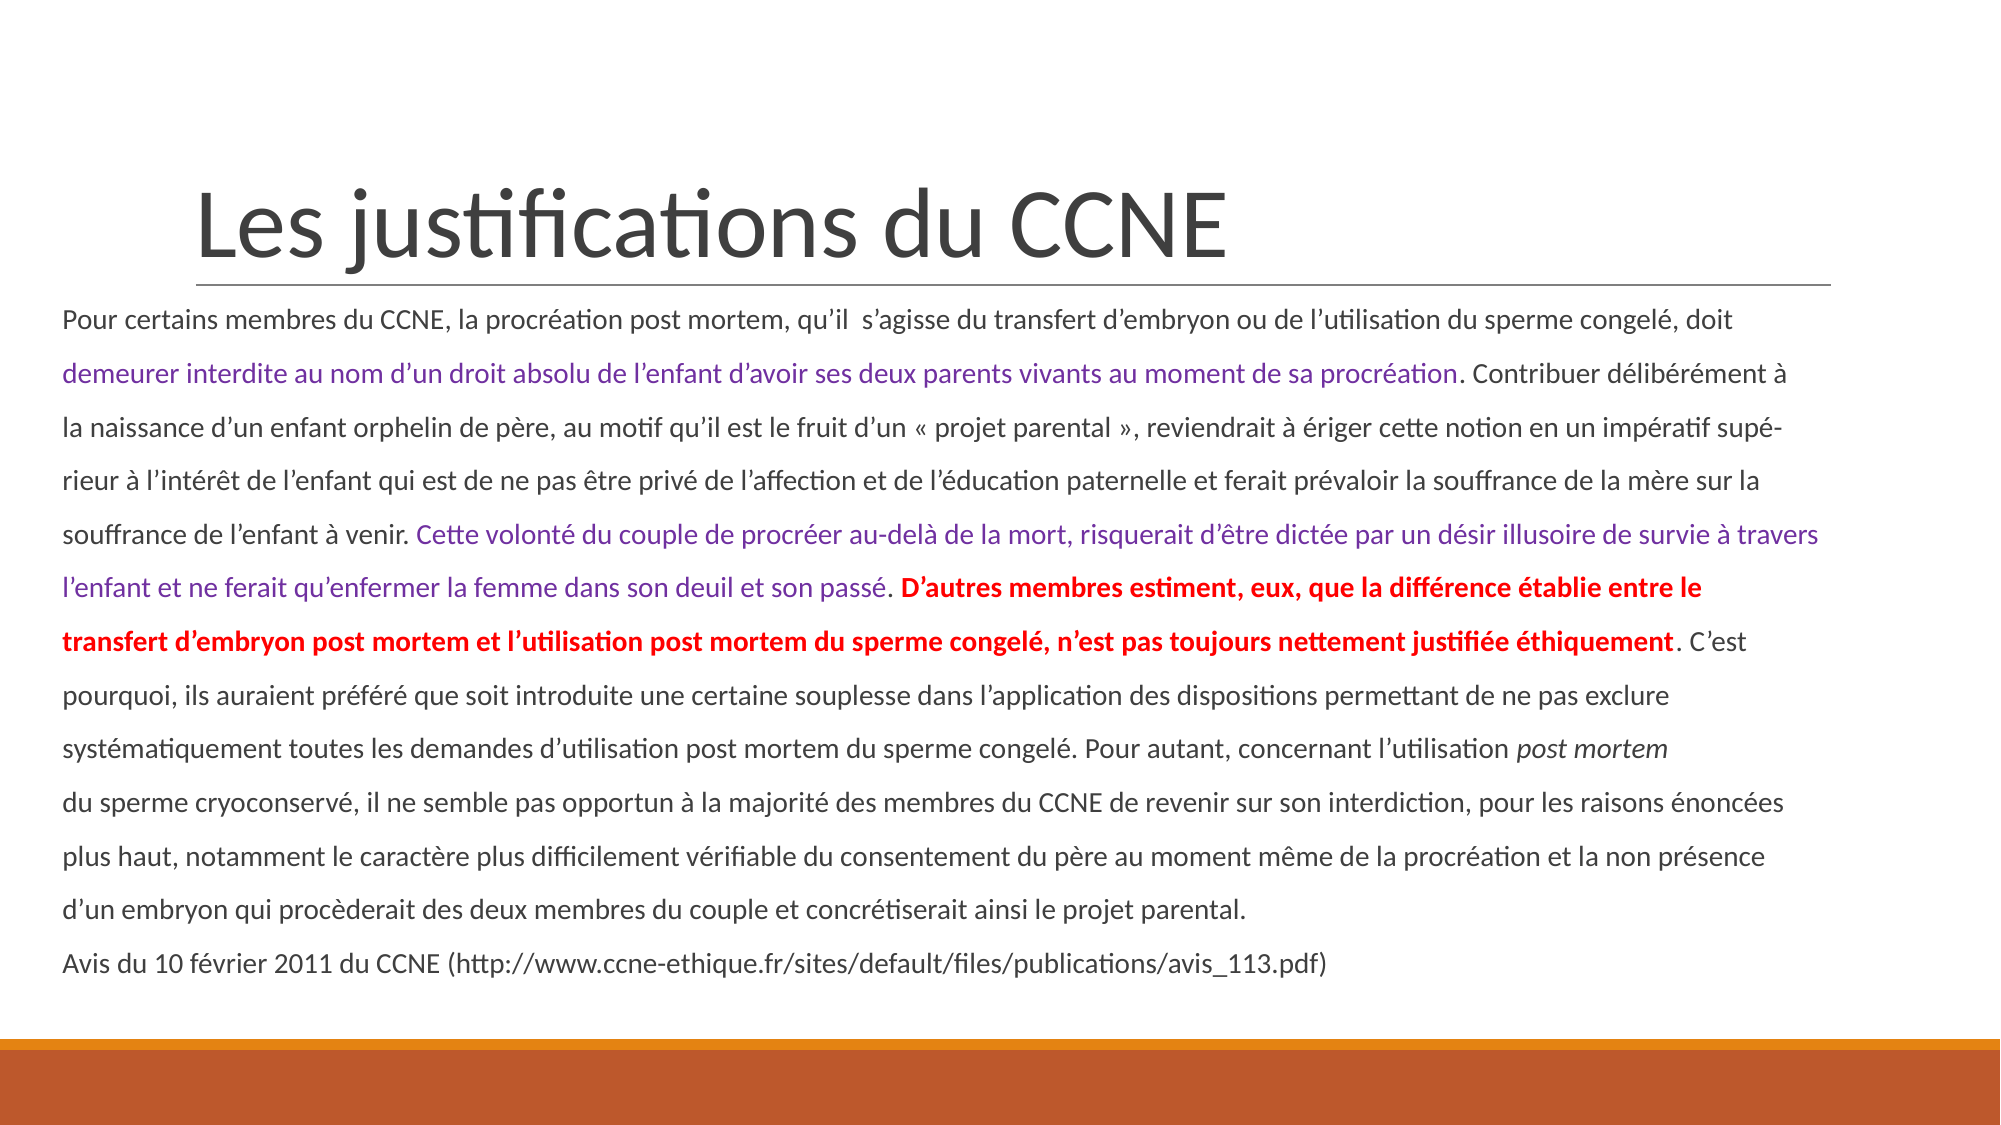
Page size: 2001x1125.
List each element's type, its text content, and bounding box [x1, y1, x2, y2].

list Pour certains membres du CCNE, la procréation post mortem, qu’il s’agisse du transfert d’embryon ou de l’utilisation du sperme congelé, doit demeurer interdite au nom d’un droit absolu de l’enfant d’avoir ses deux parents vivants au moment de sa procréation. Contribuer délibérément à la naissance d’un enfant orphelin de père, au motif qu’il est le fruit d’un « projet parental », reviendrait à ériger cette notion en un impératif supé- rieur à l’intérêt de l’enfant qui est de ne pas être privé de l’affection et de l’éducation paternelle et ferait prévaloir la souffrance de la mère sur la souffrance de l’enfant à venir. Cette volonté du couple de procréer au-delà de la mort, risquerait d’être dictée par un désir illusoire de survie à travers l’enfant et ne ferait qu’enfermer la femme dans son deuil et son passé. D’autres membres estiment, eux, que la différence établie entre le transfert d’embryon post mortem et l’utilisation post mortem du sperme congelé, n’est pas toujours nettement justifiée éthiquement. C’est pourquoi, ils auraient préféré que soit introduite une certaine souplesse dans l’application des dispositions permettant de ne pas exclure systématiquement toutes les demandes d’utilisation post mortem du sperme congelé. Pour autant, concernant l’utilisation post mortem du sperme cryoconservé, il ne semble pas opportun à la majorité des membres du CCNE de revenir sur son interdiction, pour les raisons énoncées plus haut, notamment le caractère plus difficilement vérifiable du consentement du père au moment même de la procréation et la non présence d’un embryon qui procèderait des deux membres du couple et concrétiserait ainsi le projet parental. Avis du 10 février 2011 du CCNE (http://www.ccne-ethique.fr/sites/default/files/publications/avis_113.pdf) [47, 302, 1830, 1040]
title Les justifications du CCNE [180, 47, 1830, 285]
